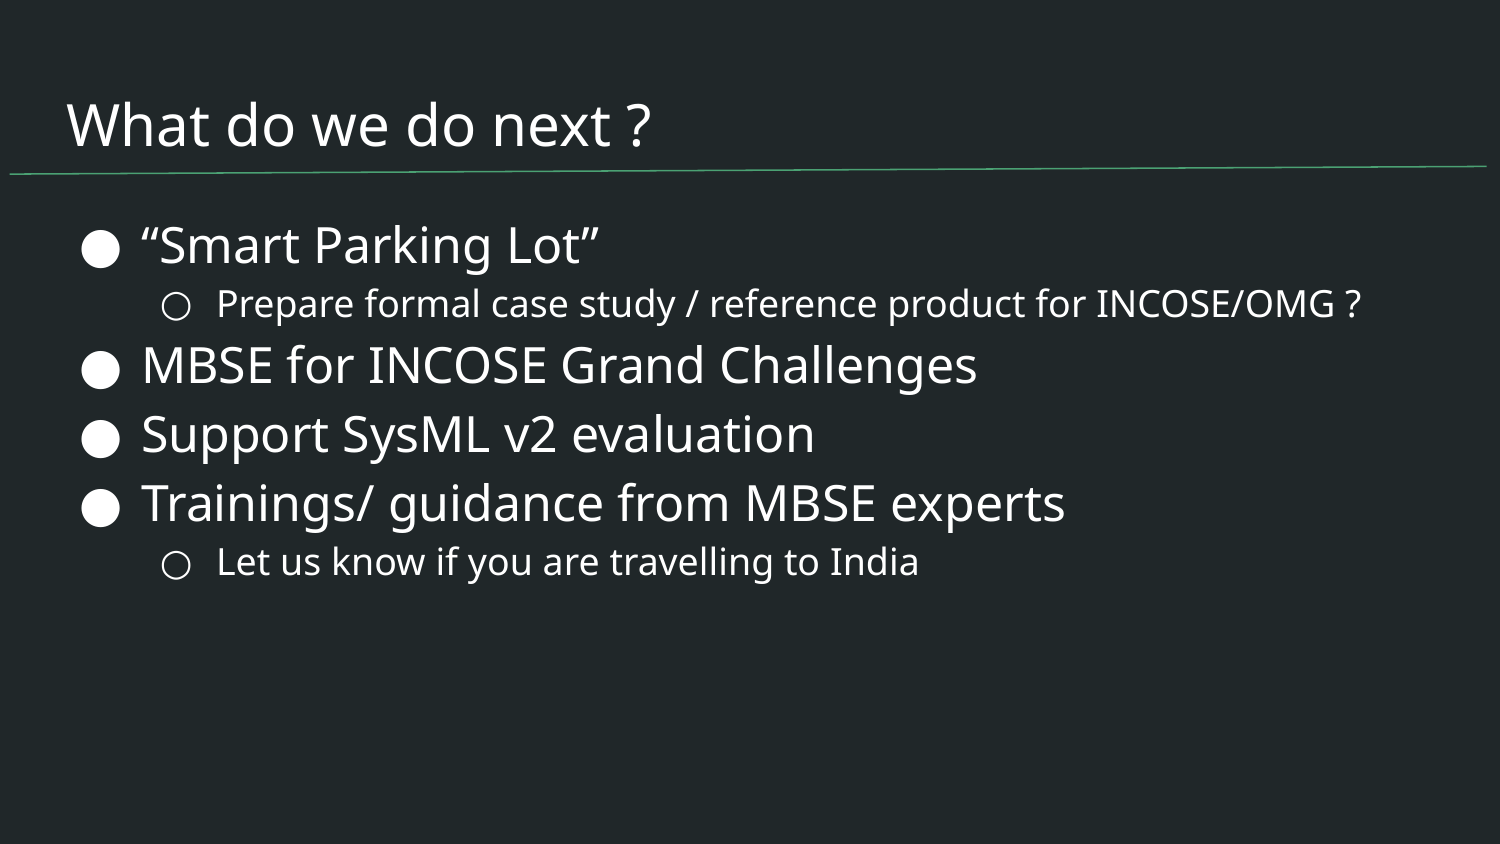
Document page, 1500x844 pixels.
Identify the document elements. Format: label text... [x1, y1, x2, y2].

title What do we do next ? [51, 72, 1449, 164]
list “Smart Parking Lot” Prepare formal case study / reference product for INCOSE/OMG ? MBSE for INCOSE Grand Challenges Support SysML v2 evaluation Trainings/ guidance from MBSE experts Let us know if you are travelling to India [51, 189, 1404, 750]
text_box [9, 166, 1487, 175]
